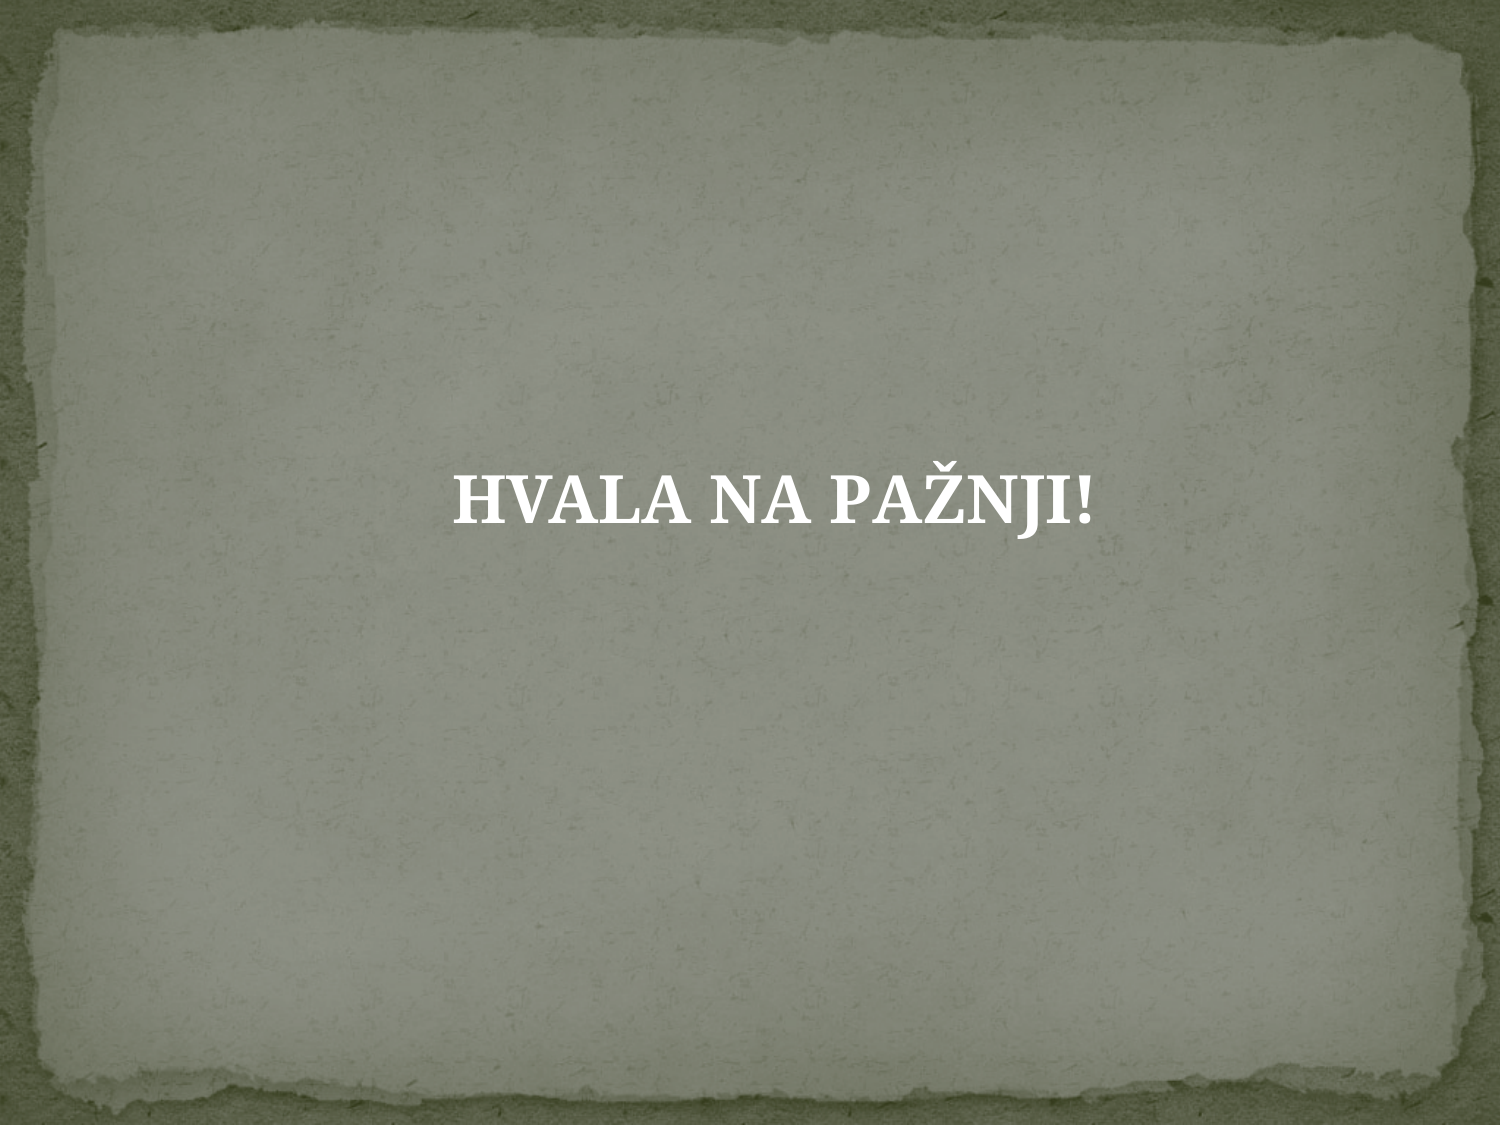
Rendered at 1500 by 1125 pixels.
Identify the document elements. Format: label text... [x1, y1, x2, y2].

text_box HVALA NA PAŽNJI! [437, 449, 1155, 545]
